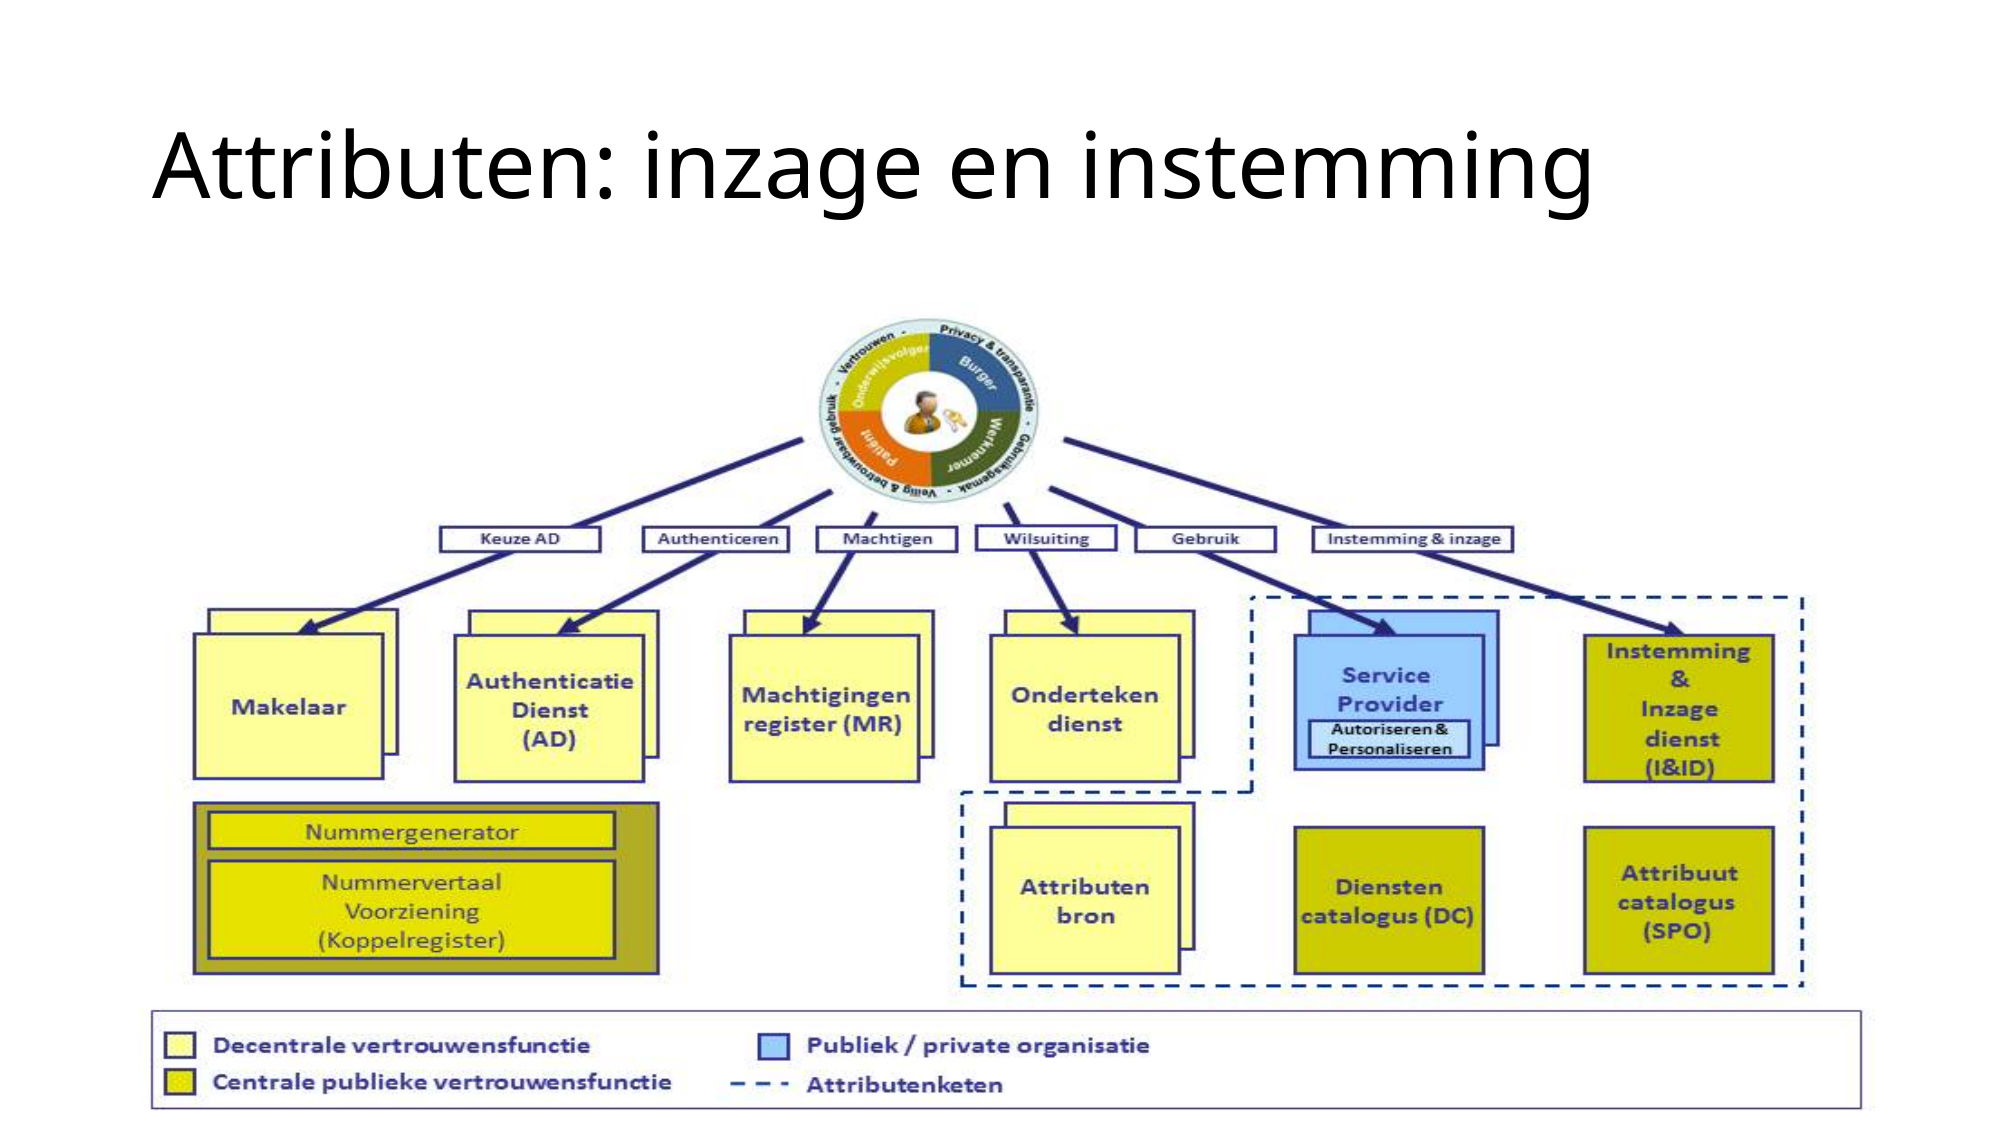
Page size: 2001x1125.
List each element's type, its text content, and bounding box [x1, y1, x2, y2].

title Attributen: inzage en instemming [137, 59, 1863, 278]
picture [137, 302, 1875, 1111]
